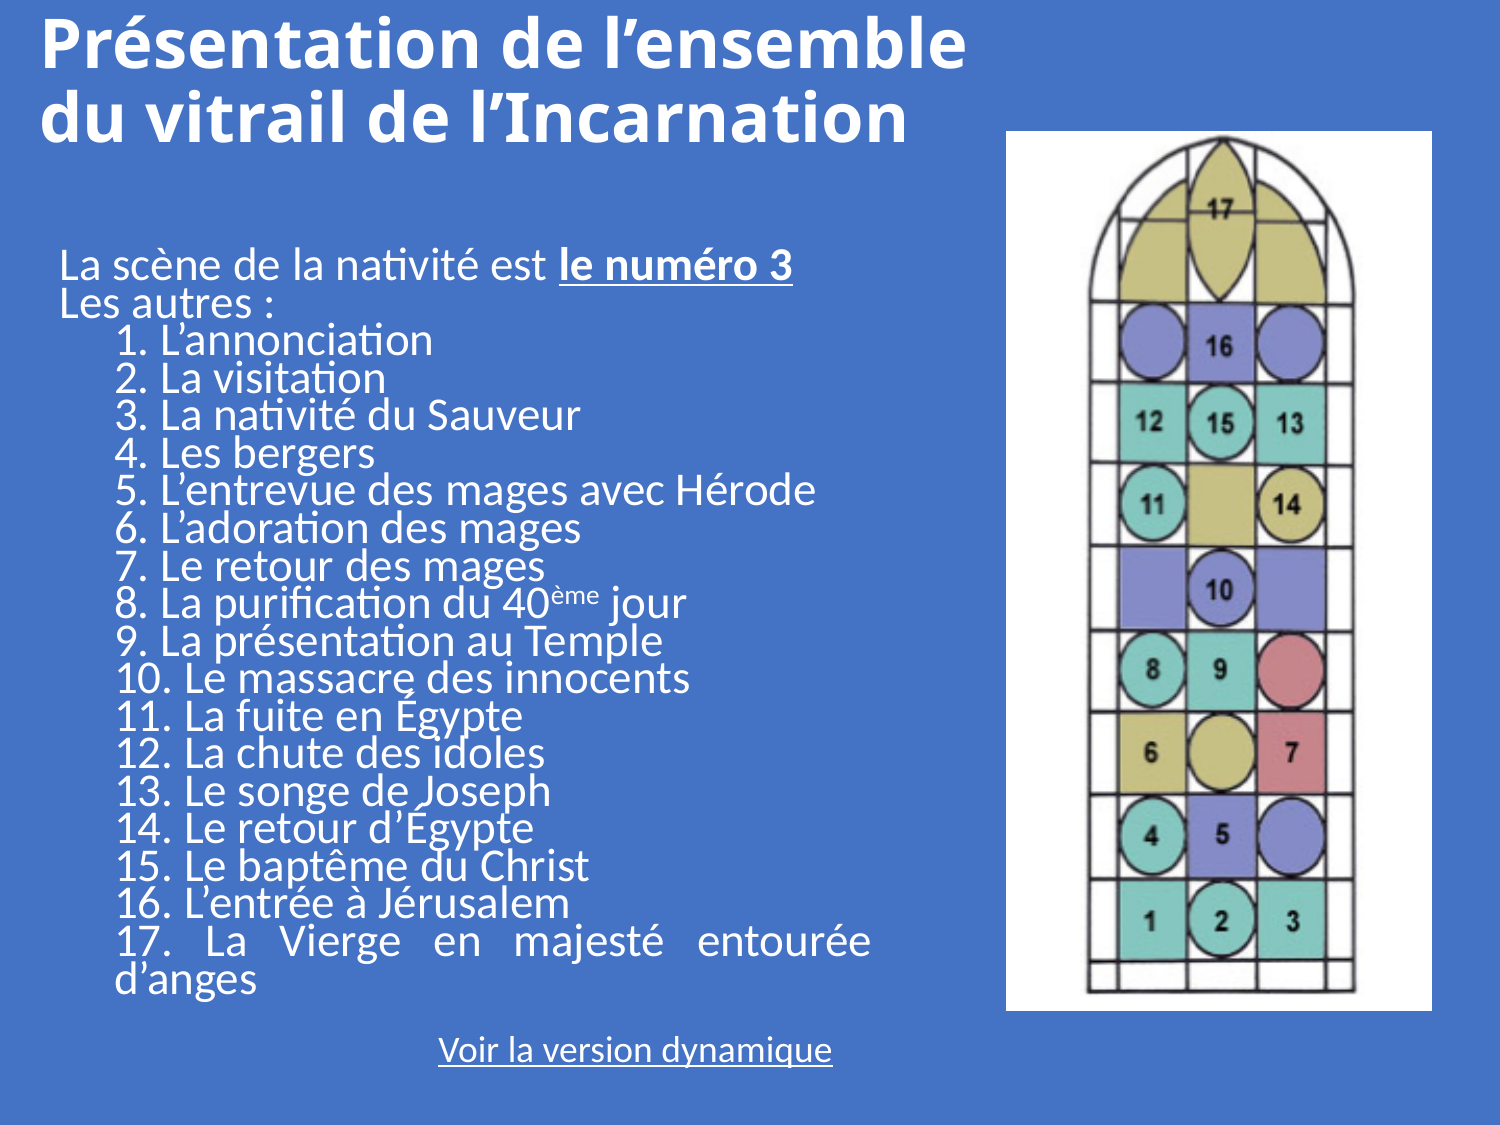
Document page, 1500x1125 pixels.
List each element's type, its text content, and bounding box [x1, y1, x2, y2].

list La scène de la nativité est le numéro 3 Les autres : 1. L’annonciation 2. La visitation 3. La nativité du Sauveur 4. Les bergers 5. L’entrevue des mages avec Hérode 6. L’adoration des mages 7. Le retour des mages 8. La purification du 40ème jour 9. La présentation au Temple 10. Le massacre des innocents 11. La fuite en Égypte 12. La chute des idoles 13. Le songe de Joseph 14. Le retour d’Égypte 15. Le baptême du Christ 16. L’entrée à Jérusalem 17. La Vierge en majesté entourée d’anges [44, 243, 888, 1012]
title Présentation de l’ensemble du vitrail de l’Incarnation [24, 2, 1368, 208]
text_box Voir la version dynamique [423, 1017, 969, 1078]
picture [1006, 131, 1432, 1012]
